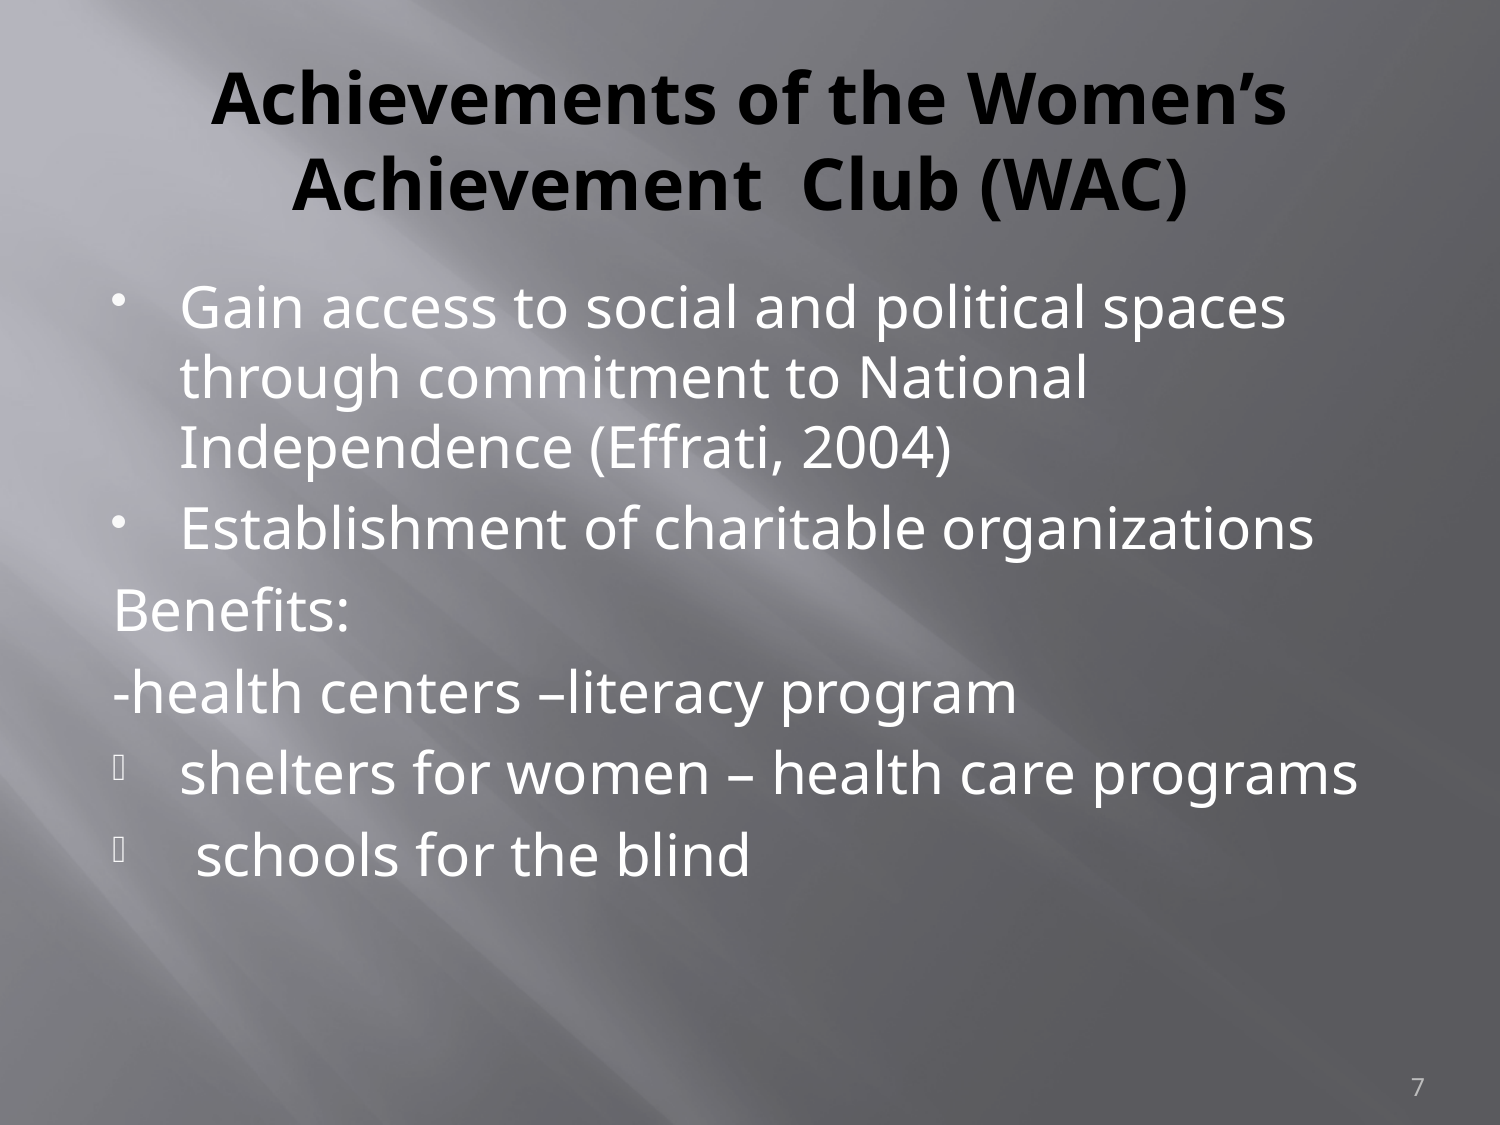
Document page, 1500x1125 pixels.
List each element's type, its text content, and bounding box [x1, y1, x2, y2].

list Gain access to social and political spaces through commitment to National Independence (Effrati, 2004) Establishment of charitable organizations Benefits: -health centers –literacy program shelters for women – health care programs schools for the blind [75, 262, 1425, 1035]
slide_number 7 [1299, 1052, 1425, 1113]
title Achievements of the Women’s Achievement Club (WAC) [75, 45, 1425, 233]
